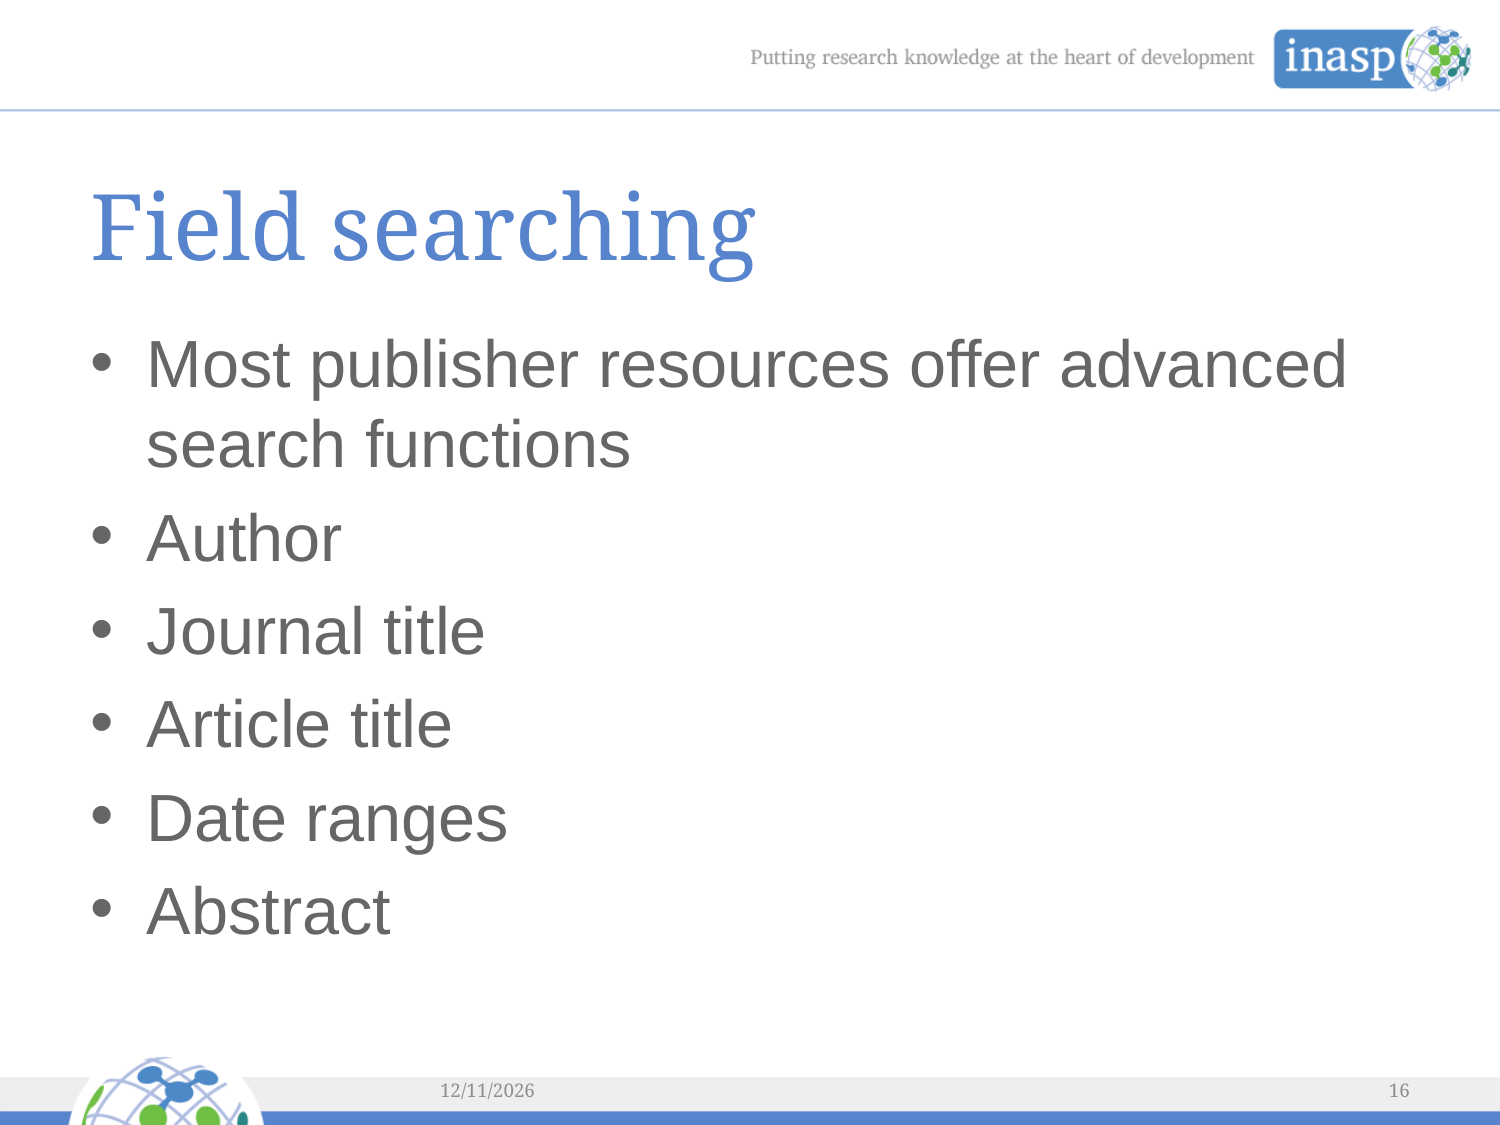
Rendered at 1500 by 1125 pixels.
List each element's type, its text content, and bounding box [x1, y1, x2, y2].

list Most publisher resources offer advanced search functions Author Journal title Article title Date ranges Abstract [75, 313, 1426, 1020]
slide_number 16 [1312, 1061, 1425, 1122]
picture [0, 0, 1500, 1125]
title Field searching [75, 154, 1425, 294]
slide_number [425, 1061, 775, 1122]
